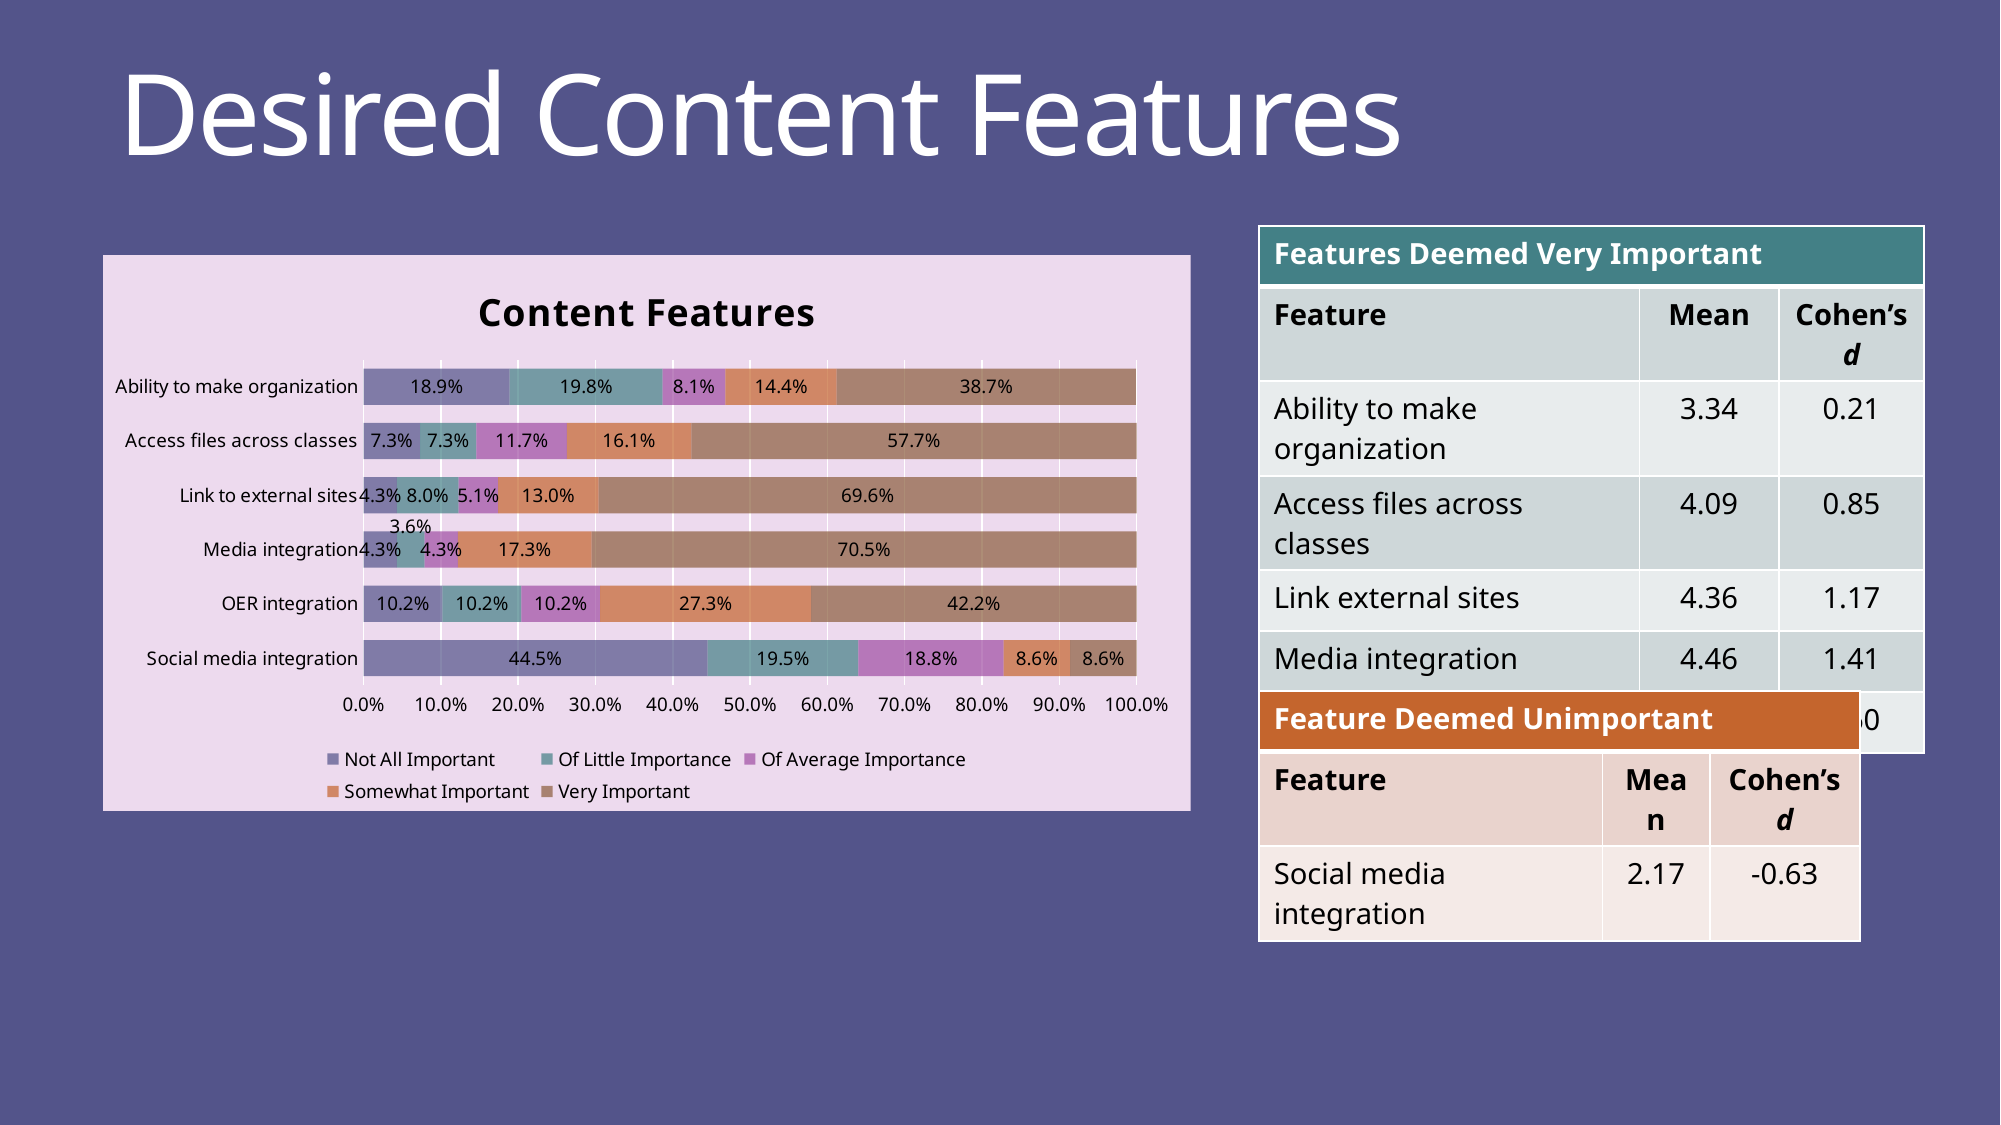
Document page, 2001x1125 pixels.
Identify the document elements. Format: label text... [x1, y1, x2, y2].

table_cell Link external sites [1260, 571, 1639, 630]
table_cell Ability to make organization [1260, 382, 1639, 475]
table_cell Feature [1260, 754, 1602, 845]
table_cell Access files across classes [1260, 477, 1639, 569]
table_cell 1.41 [1780, 632, 1923, 691]
table_cell 0.85 [1780, 477, 1923, 569]
table_header Feature Deemed Unimportant [1260, 692, 1859, 749]
table_cell 1.17 [1780, 571, 1923, 630]
chart [102, 254, 1191, 812]
table_cell Cohen’s d [1711, 754, 1859, 845]
table_cell 4.36 [1640, 571, 1778, 630]
table_cell -0.63 [1711, 847, 1859, 940]
table_cell 0.21 [1780, 382, 1923, 475]
table_cell Media integration [1260, 632, 1639, 690]
table_cell Cohen’s d [1780, 289, 1923, 380]
table_cell Mean [1603, 754, 1709, 845]
title Desired Content Features [103, 44, 1871, 197]
table_header Features Deemed Very Important [1260, 227, 1923, 284]
table_cell Social media integration [1260, 847, 1602, 940]
table_cell 4.09 [1640, 477, 1778, 569]
table_cell Mean [1640, 289, 1778, 380]
table_cell 3.34 [1640, 382, 1778, 475]
table_cell 4.46 [1640, 632, 1778, 690]
table_cell Feature [1260, 289, 1639, 380]
table_cell 0.60 [1861, 693, 1923, 752]
table_cell 2.17 [1603, 847, 1709, 940]
